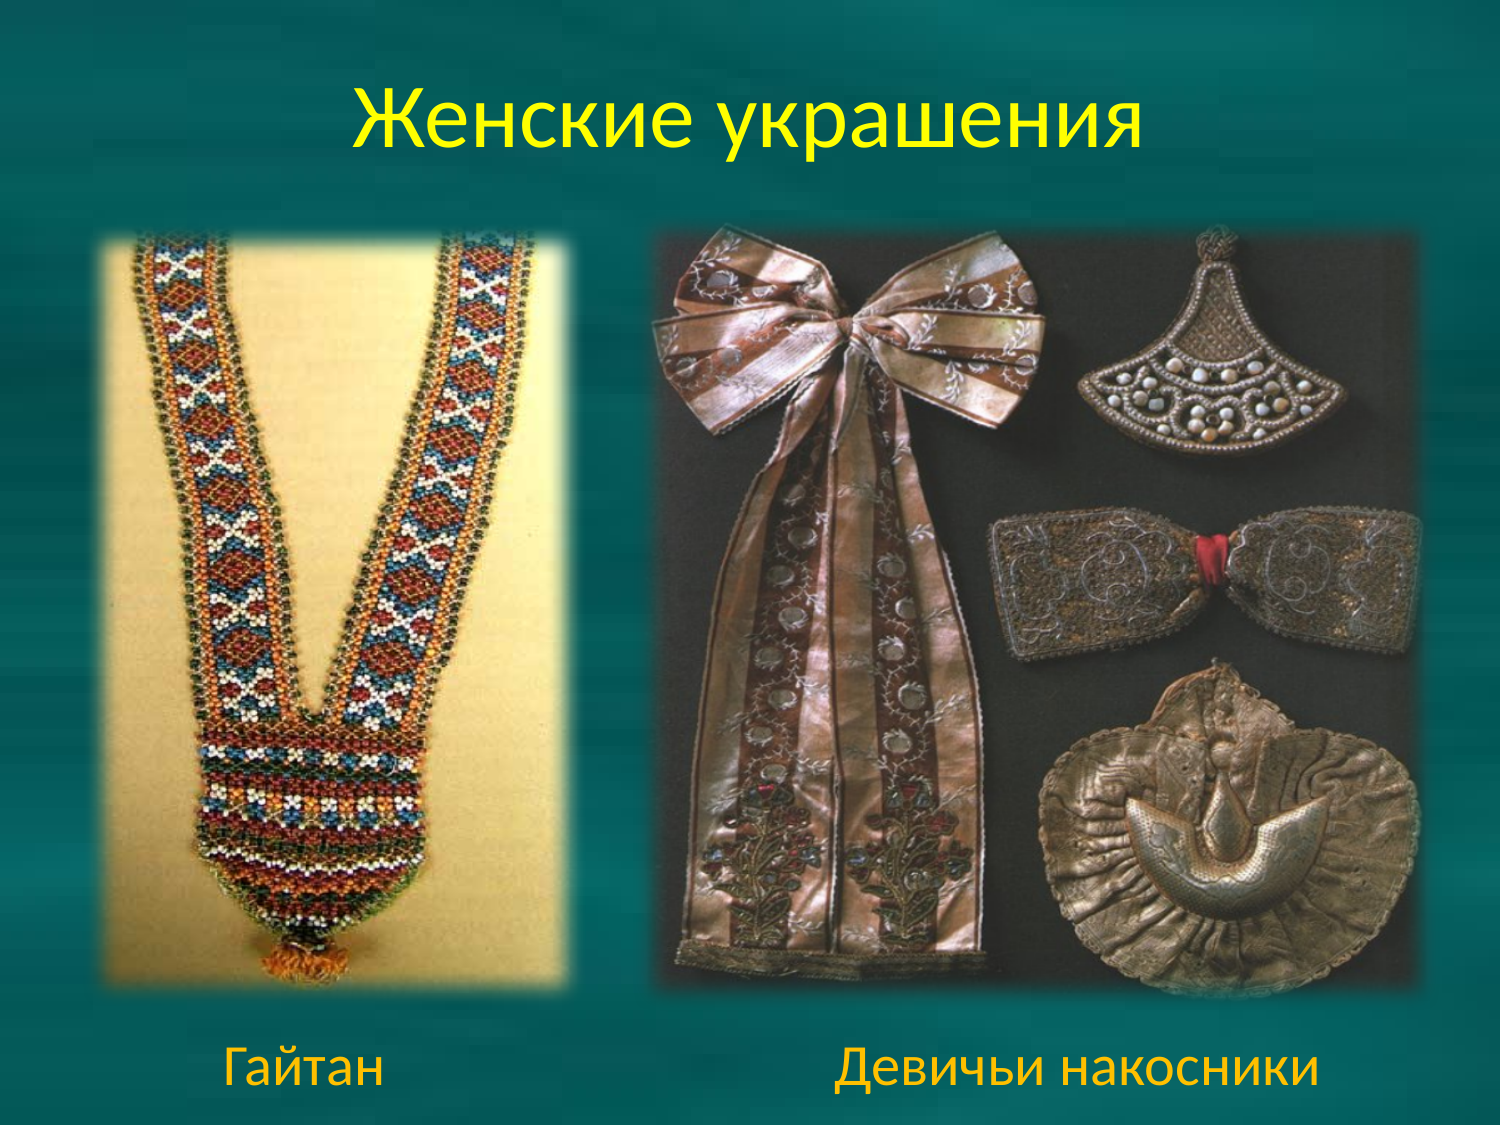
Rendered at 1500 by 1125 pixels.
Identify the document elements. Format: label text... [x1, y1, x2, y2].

title Женские украшения [74, 44, 1426, 177]
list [632, 210, 1442, 1013]
text_box Гайтан [128, 1019, 481, 1105]
picture [0, 0, 1500, 1125]
text_box Девичьи накосники [726, 1020, 1430, 1105]
